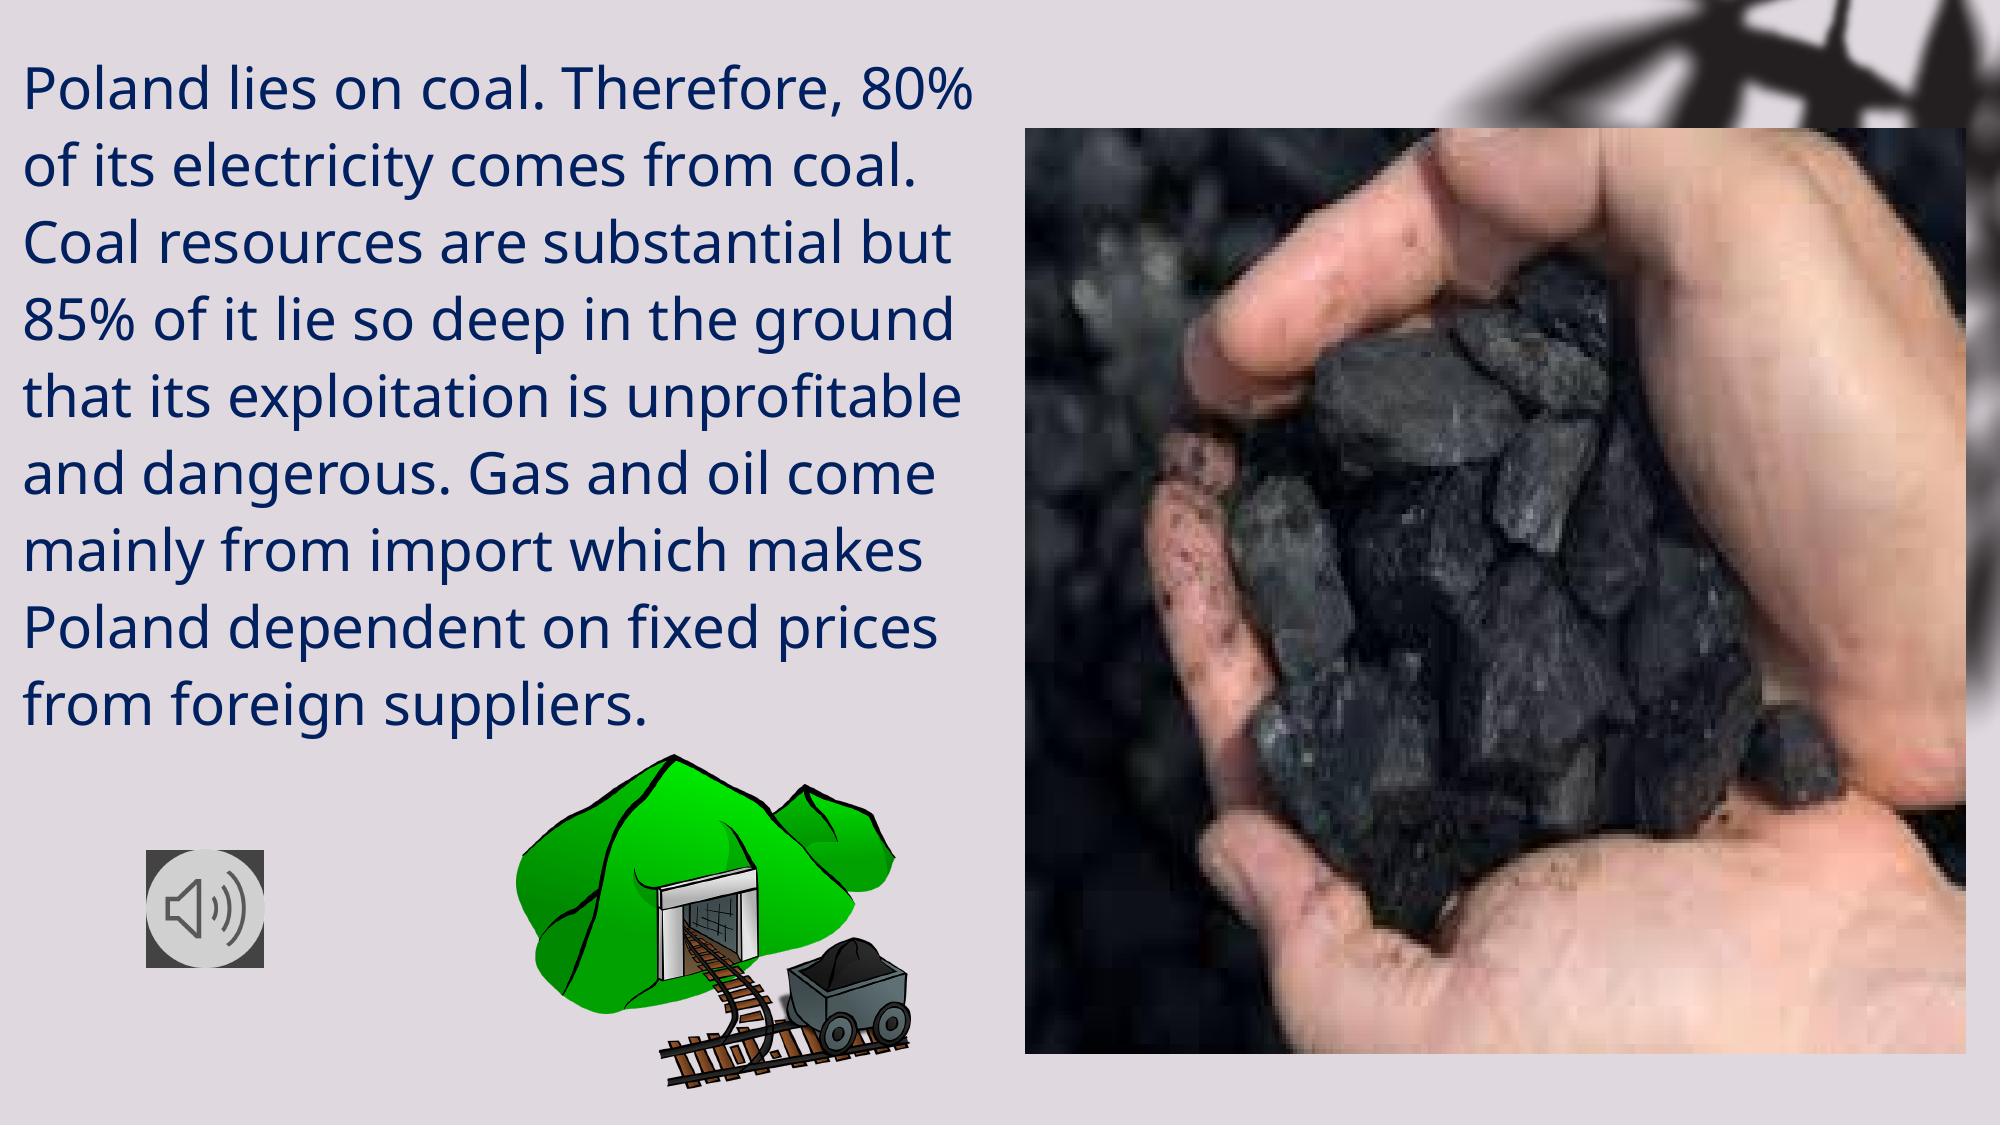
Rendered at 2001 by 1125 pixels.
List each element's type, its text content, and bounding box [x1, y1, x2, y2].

list Poland lies on coal. Therefore, 80% of its electricity comes from coal. Coal resources are substantial but 85% of it lie so deep in the ground that its exploitation is unprofitable and dangerous. Gas and oil come mainly from import which makes Poland dependent on fixed prices from foreign suppliers. [7, 36, 1026, 735]
picture [516, 754, 911, 1089]
picture [1025, 0, 2000, 1054]
picture [145, 848, 265, 969]
